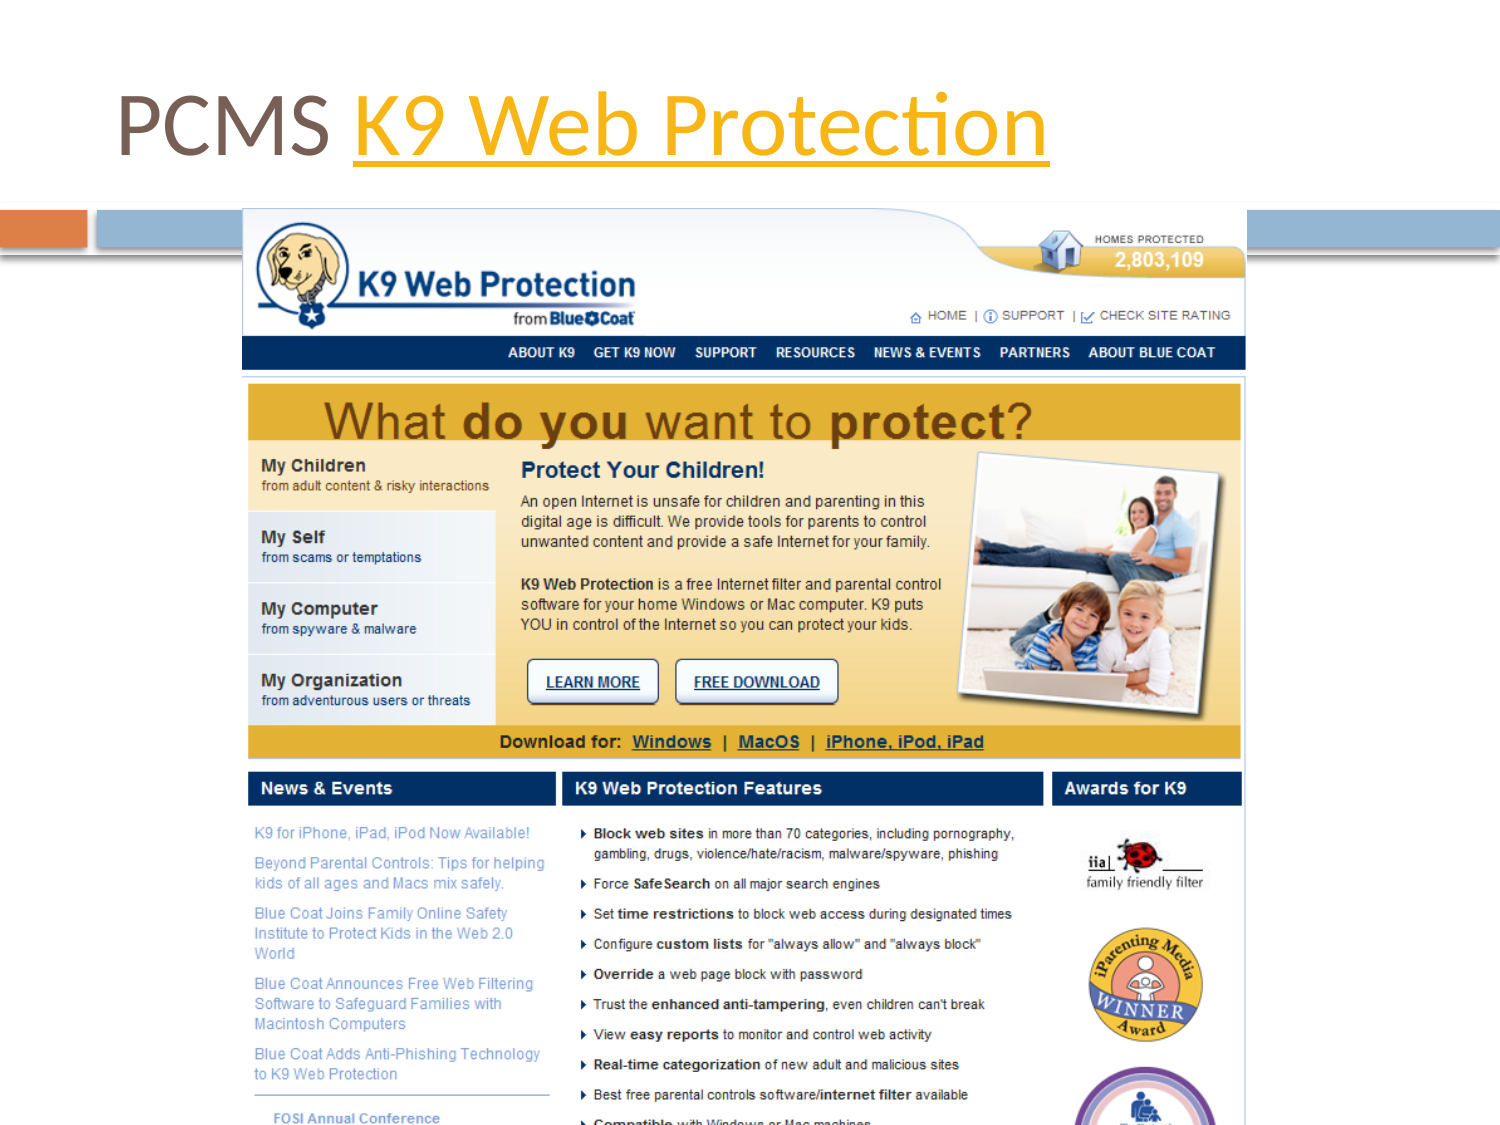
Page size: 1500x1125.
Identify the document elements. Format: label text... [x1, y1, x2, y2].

title PCMS K9 Web Protection [100, 37, 1438, 200]
picture [241, 207, 1247, 1125]
